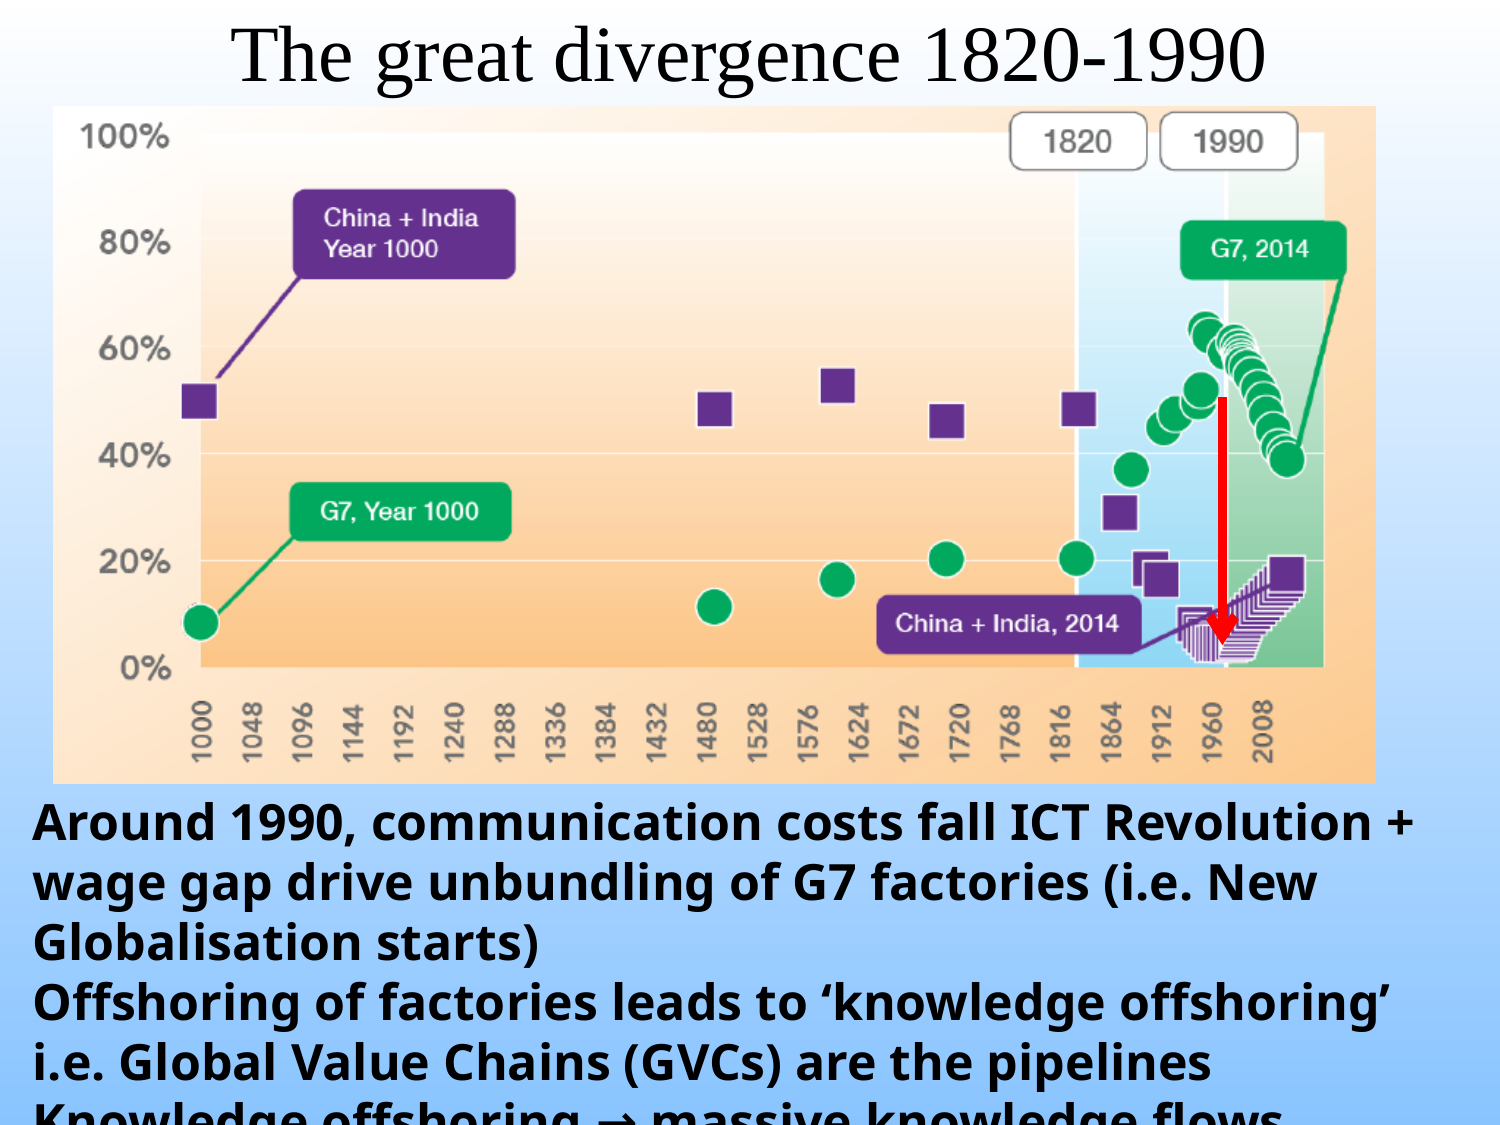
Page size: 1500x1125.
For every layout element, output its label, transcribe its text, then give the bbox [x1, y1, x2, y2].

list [52, 106, 1377, 784]
title The great divergence 1820-1990 [74, 2, 1426, 107]
text_box Around 1990, communication costs fall ICT Revolution + wage gap drive unbundling of G7 factories (i.e. New Globalisation starts) Offshoring of factories leads to ‘knowledge offshoring’ i.e. Global Value Chains (GVCs) are the pipelines Knowledge offshoring → massive knowledge flows Result: “Great Convergence” (1990 - today) [17, 783, 1483, 1125]
